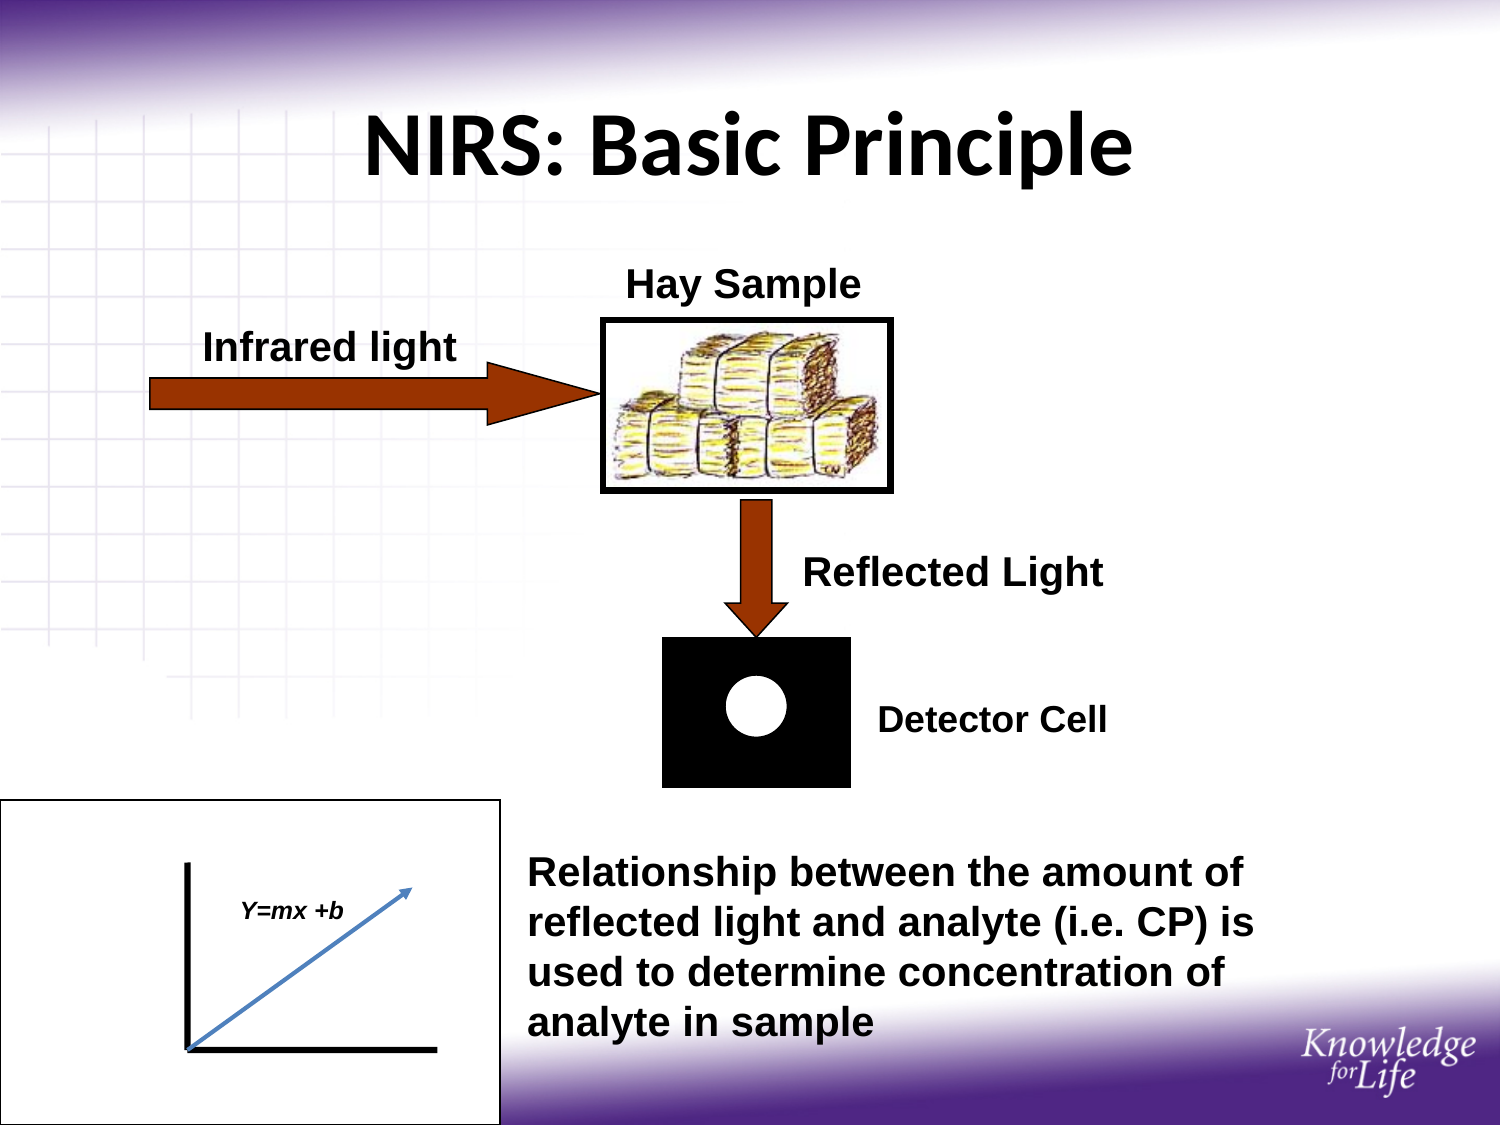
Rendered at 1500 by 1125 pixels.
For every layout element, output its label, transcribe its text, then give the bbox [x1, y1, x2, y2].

text_box Reflected Light [787, 537, 1150, 603]
text_box [0, 800, 500, 1125]
text_box [724, 674, 788, 738]
title NIRS: Basic Principle [75, 45, 1425, 233]
text_box Infrared light [187, 312, 500, 378]
text_box Y=mx +b [224, 887, 363, 933]
text_box [363, 887, 413, 924]
text_box [149, 365, 600, 425]
text_box Detector Cell [862, 687, 1200, 748]
text_box [725, 499, 788, 637]
picture [0, 0, 1500, 1125]
text_box [662, 637, 850, 788]
text_box Hay Sample [599, 249, 888, 315]
text_box Relationship between the amount of reflected light and analyte (i.e. CP) is used to determine concentration of analyte in sample [512, 837, 1338, 1053]
